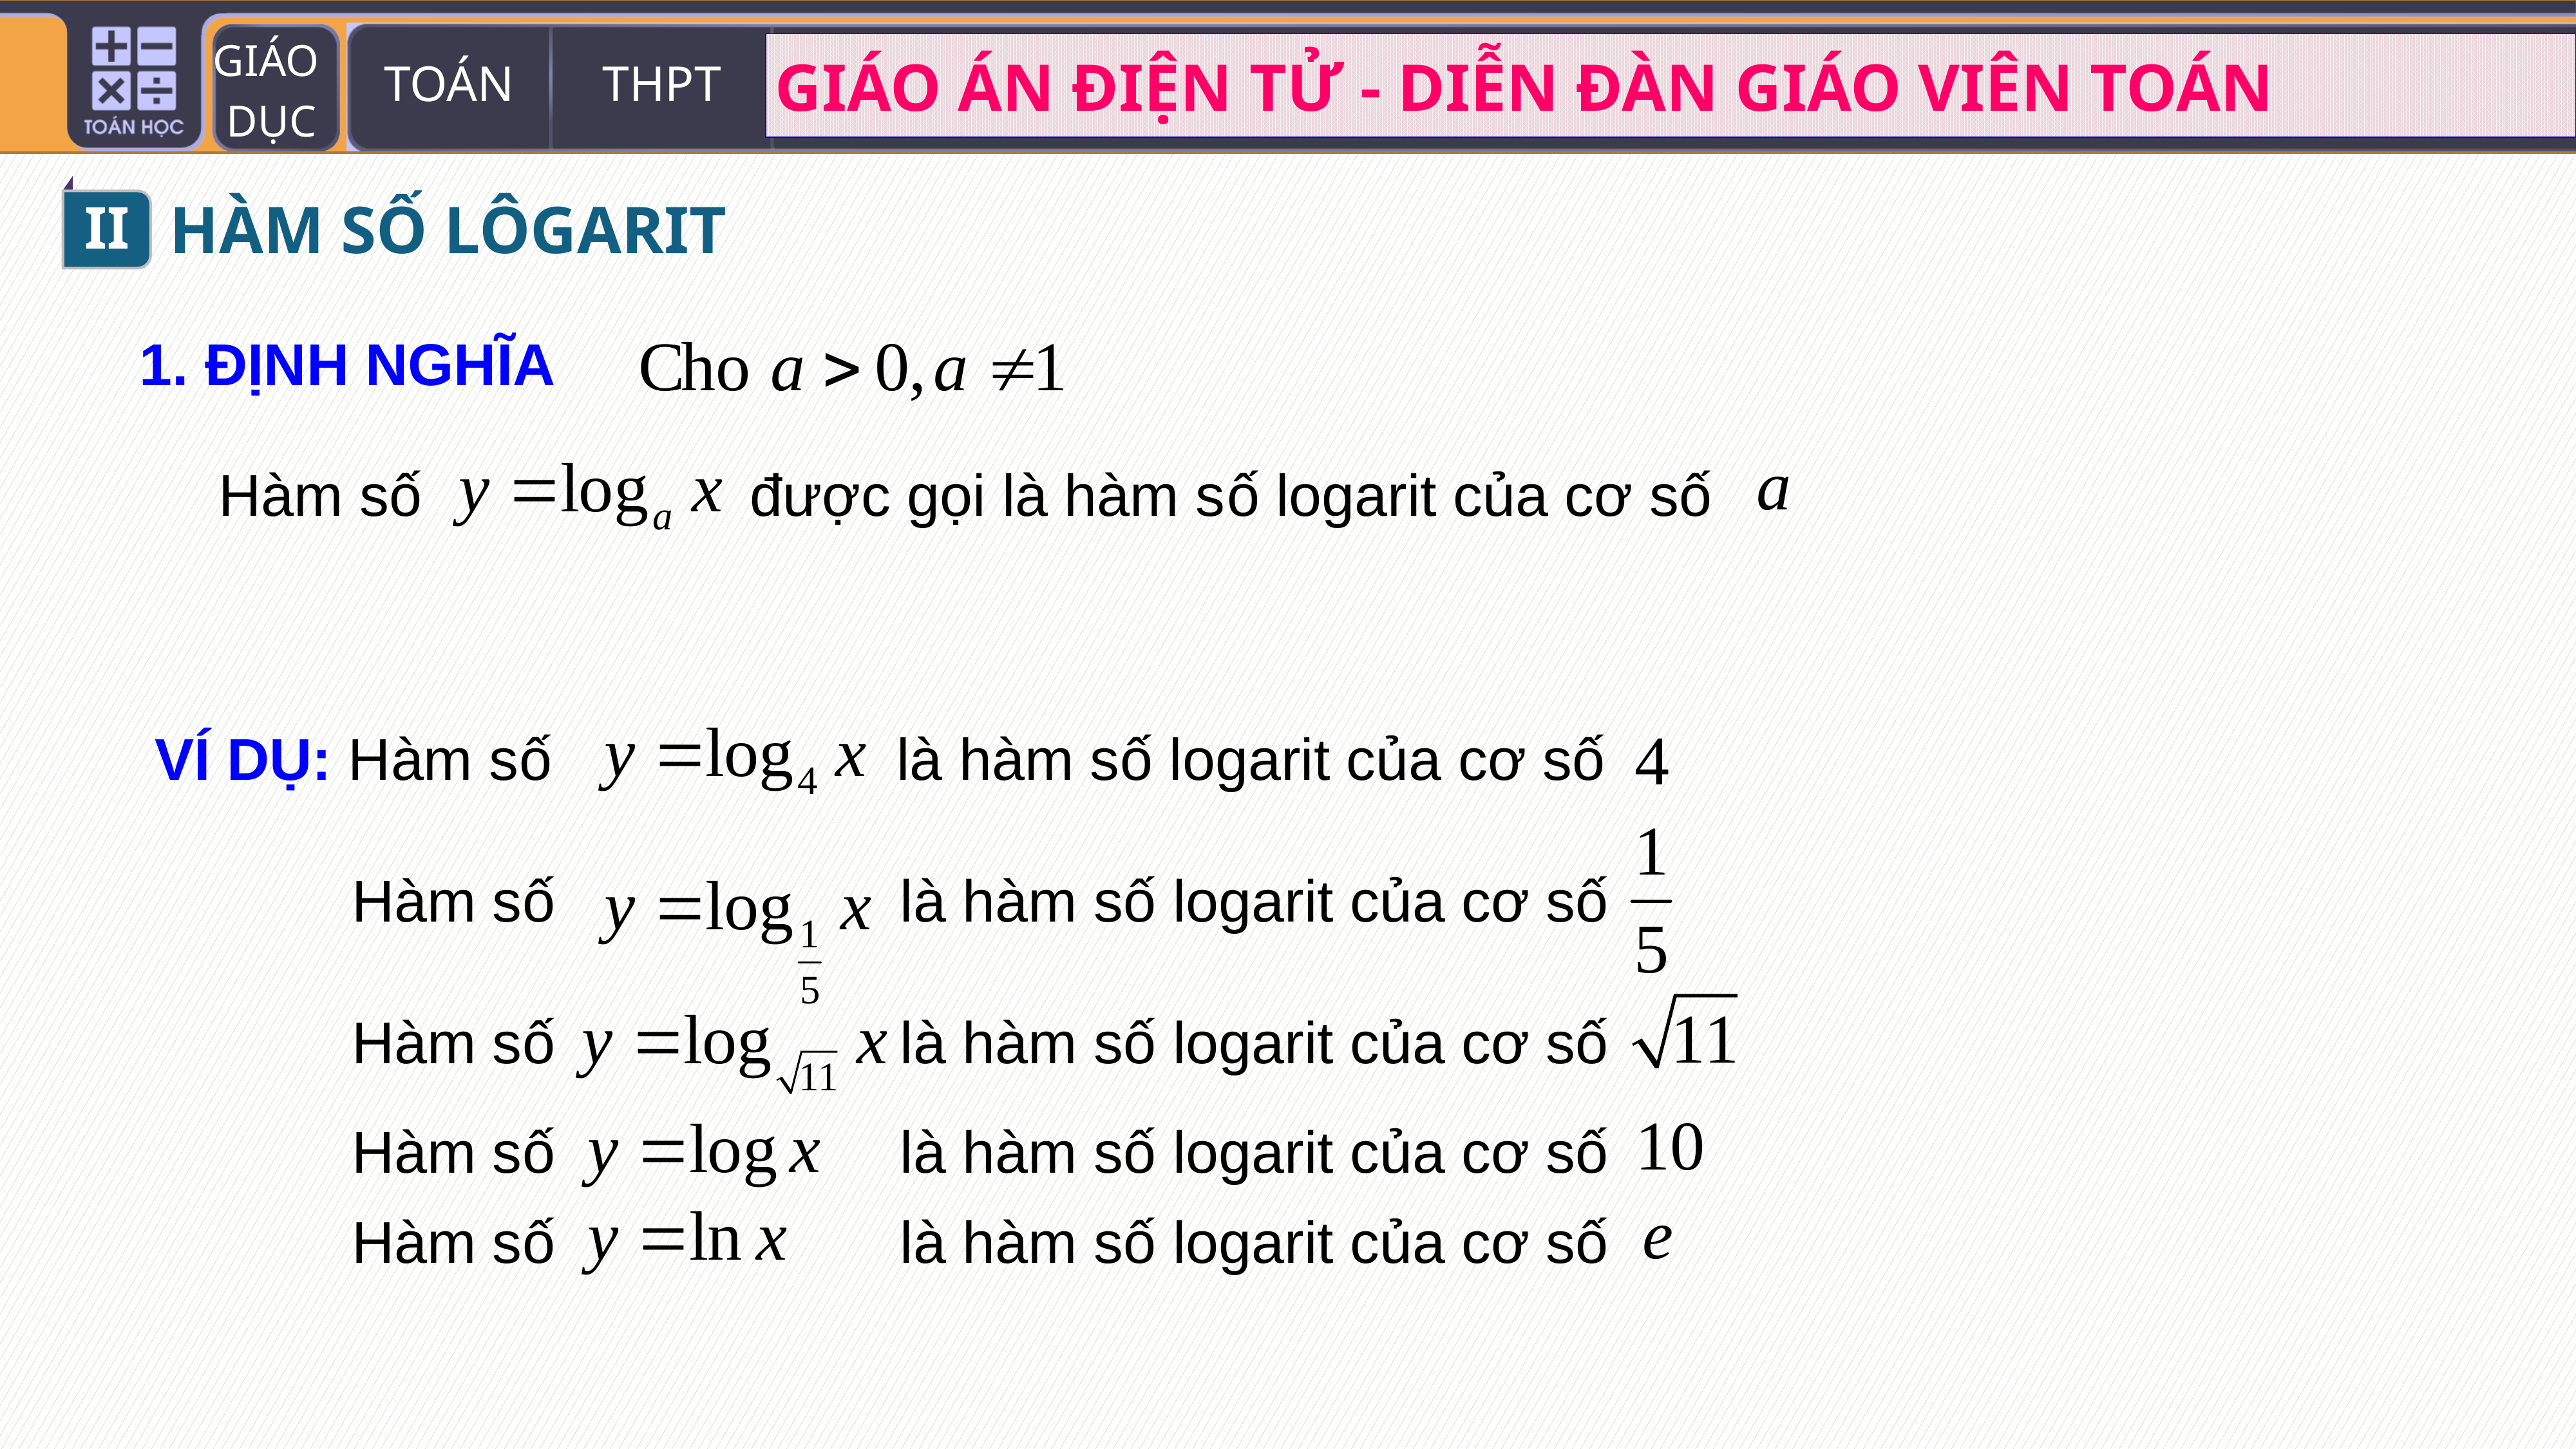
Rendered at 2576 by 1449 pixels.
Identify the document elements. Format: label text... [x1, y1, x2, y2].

text_box 1. ĐỊNH NGHĨA [129, 321, 787, 402]
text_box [62, 175, 1343, 272]
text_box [145, 716, 1996, 1286]
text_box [209, 337, 2045, 534]
